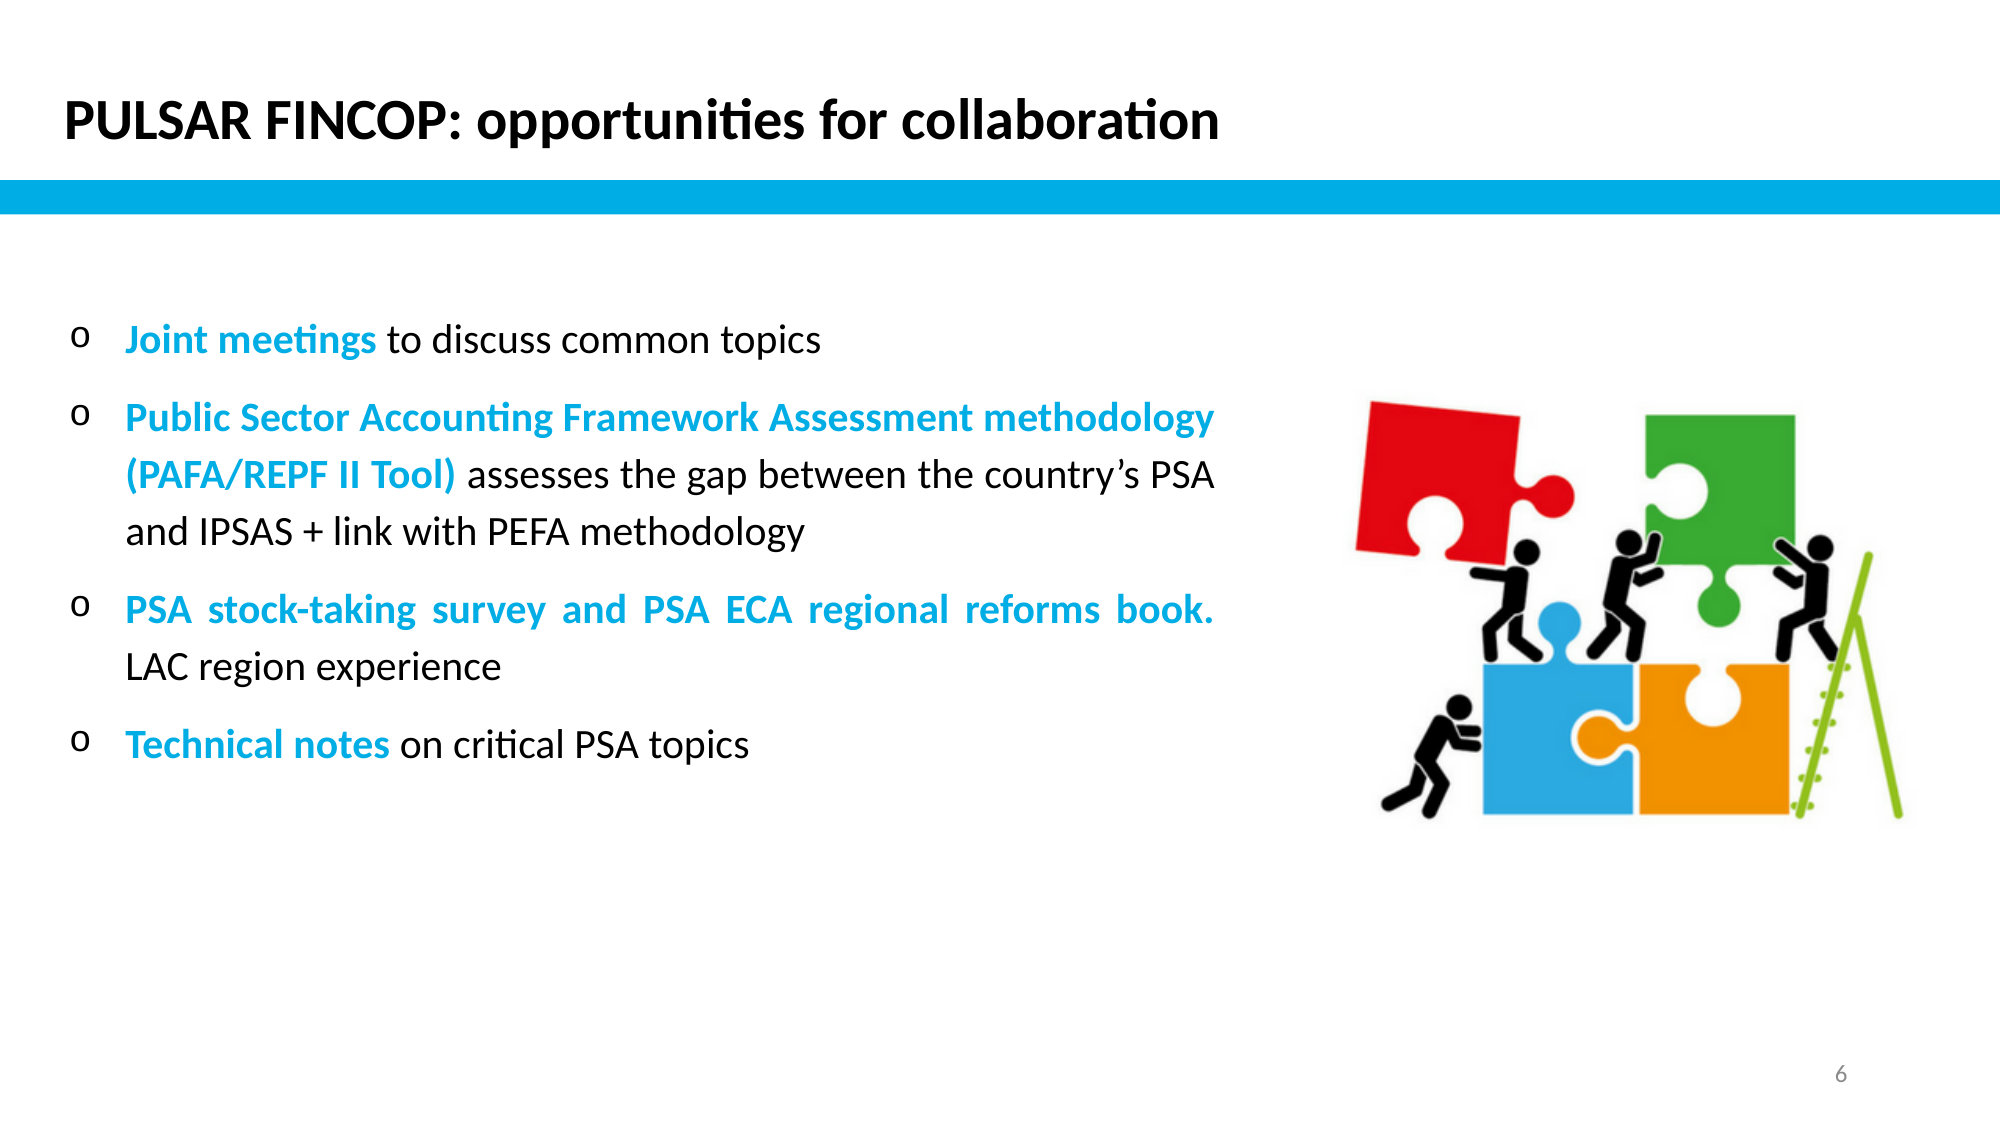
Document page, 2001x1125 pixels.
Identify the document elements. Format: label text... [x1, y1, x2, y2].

text_box Joint meetings to discuss common topics Public Sector Accounting Framework Assessment methodology (PAFA/REPF II Tool) assesses the gap between the country’s PSA and IPSAS + link with PEFA methodology PSA stock-taking survey and PSA ECA regional reforms book. LAC region experience Technical notes on critical PSA topics [69, 305, 1216, 1077]
title PULSAR FINCOP: opportunities for collaboration [49, 60, 1951, 179]
slide_number 6 [1412, 1042, 1863, 1103]
text_box [0, 179, 2000, 215]
picture [1342, 388, 1933, 861]
